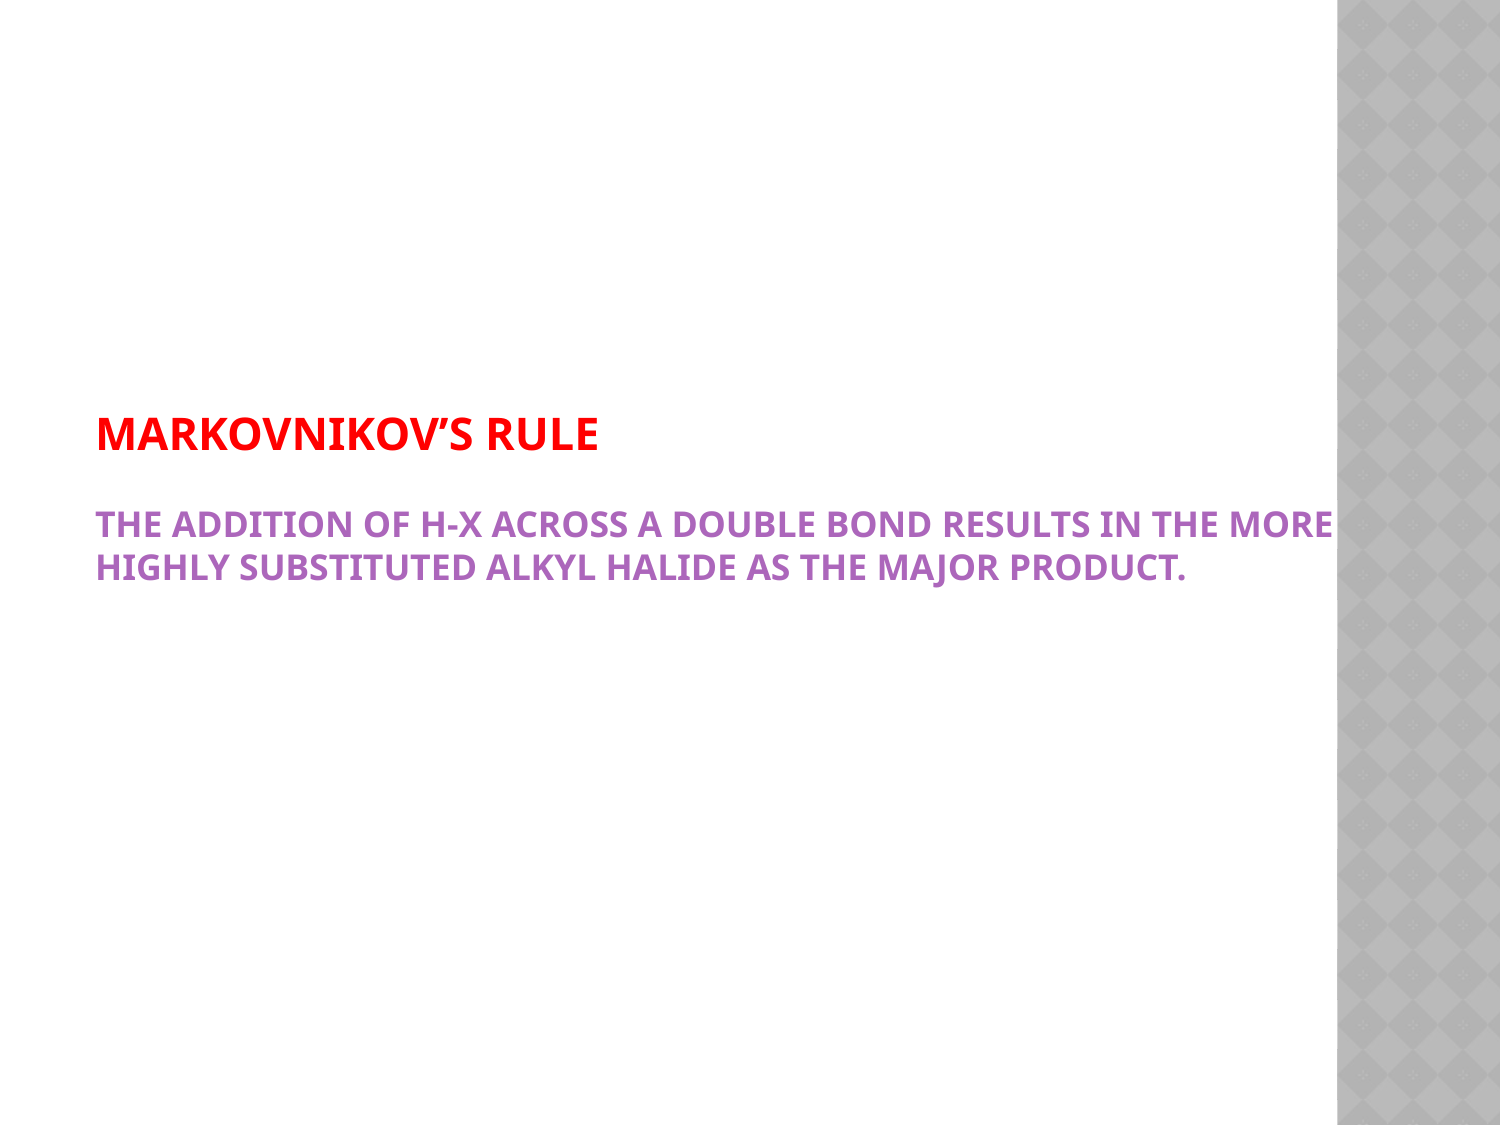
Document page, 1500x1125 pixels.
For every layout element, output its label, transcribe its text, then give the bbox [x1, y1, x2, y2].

title Markovnikov’s Rule The addition of H-X across a double bond results in the more highly substituted alkyl halide as the major product. [87, 399, 1363, 588]
